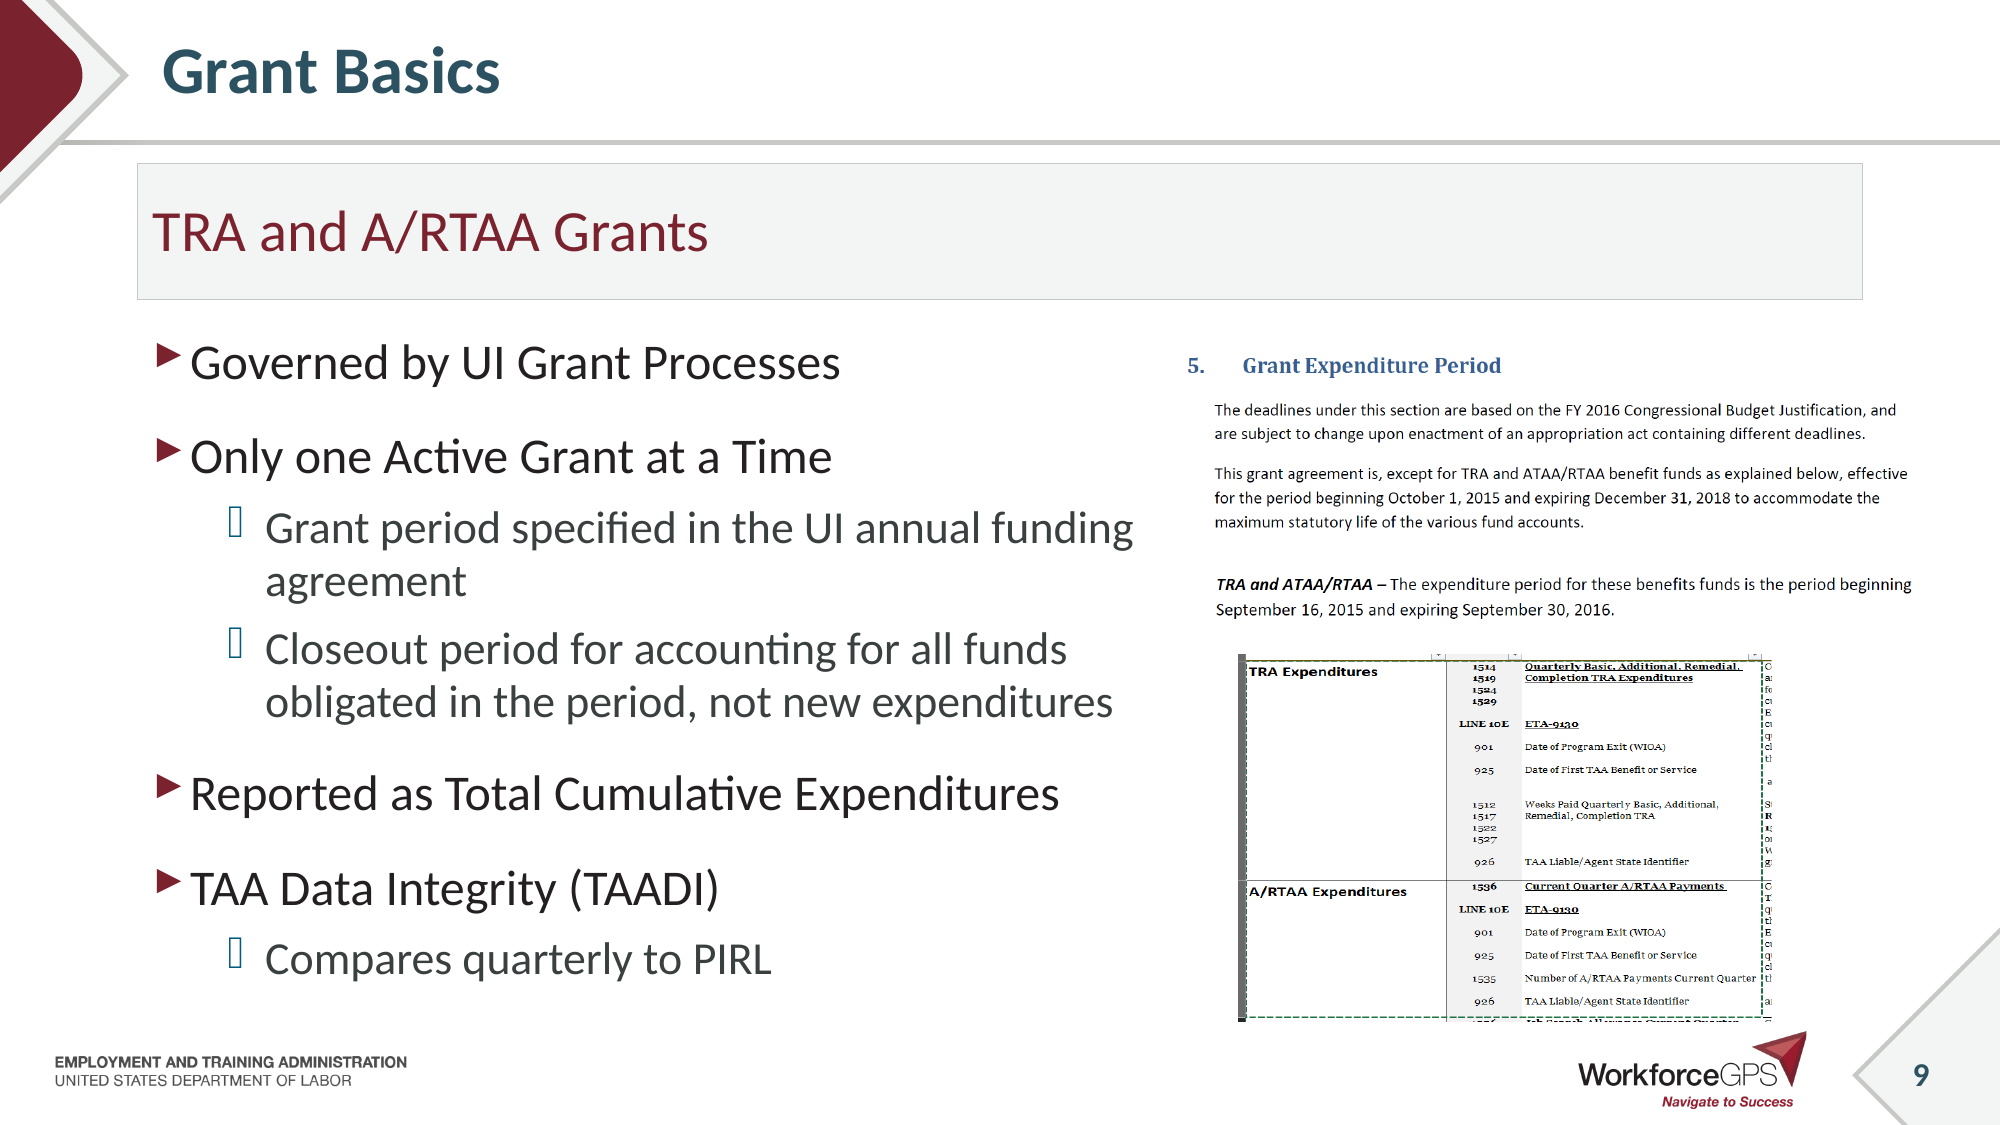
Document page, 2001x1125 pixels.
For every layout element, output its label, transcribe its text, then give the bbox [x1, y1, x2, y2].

list TRA and A/RTAA Grants [137, 163, 1863, 300]
slide_number 9 [1867, 1042, 1975, 1103]
title Grant Basics [132, 7, 1950, 137]
text_box Debt Created (Accrual) [47, 1049, 420, 1095]
picture [1237, 653, 1773, 1023]
picture [1162, 326, 1951, 635]
list Governed by UI Grant Processes Only one Active Grant at a Time Grant period specified in the UI annual funding agreement Closeout period for accounting for all funds obligated in the period, not new expenditures Reported as Total Cumulative Expenditures TAA Data Integrity (TAADI) Compares quarterly to PIRL [137, 326, 1164, 1016]
